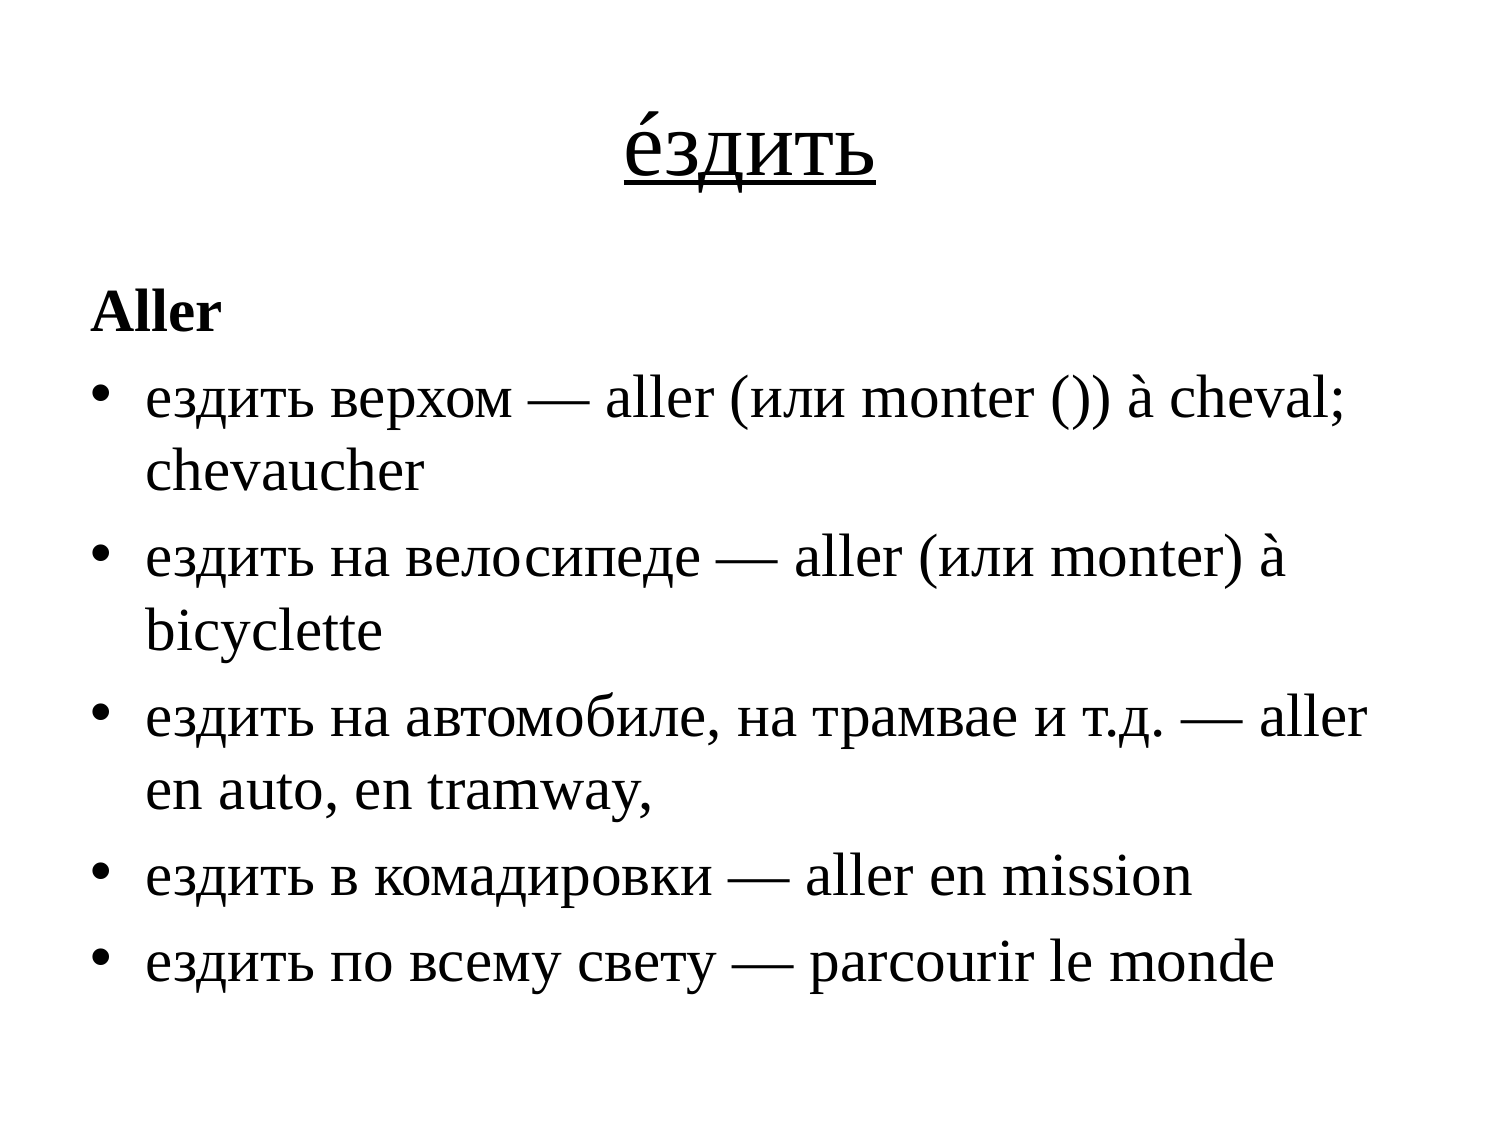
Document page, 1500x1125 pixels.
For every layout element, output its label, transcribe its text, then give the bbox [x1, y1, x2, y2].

list Aller ездить верхом — aller (или monter ()) à cheval; chevaucher ездить на велосипеде — aller (или monter) à bicyclette ездить на автомобиле, на трамвае и т.д. — aller en auto, en tramway, ездить в комадировки — aller en mission ездить по всему свету — parcourir le monde [75, 262, 1425, 1005]
title éздить [75, 45, 1425, 233]
